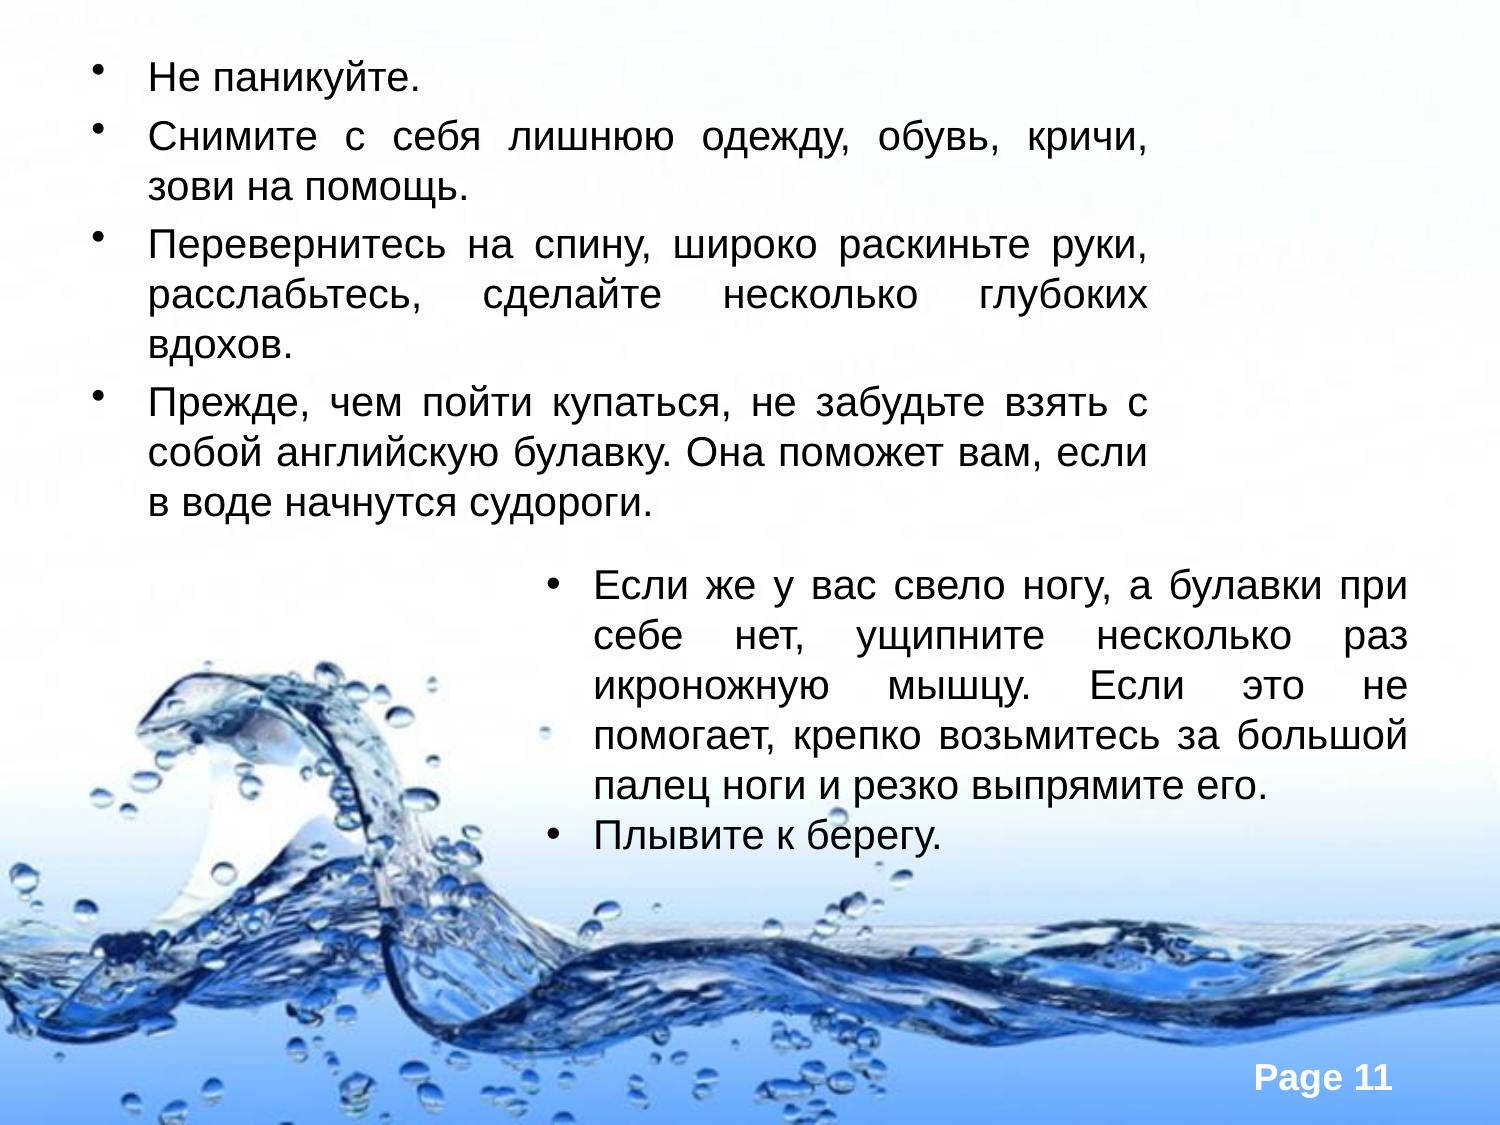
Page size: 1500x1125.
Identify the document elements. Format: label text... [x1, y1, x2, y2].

picture [0, 0, 1500, 1125]
list Не паникуйте. Снимите с себя лишнюю одежду, обувь, кричи, зови на помощь. Перевернитесь на спину, широко раскиньте руки, расслабьтесь, сделайте несколько глубоких вдохов. Прежде, чем пойти купаться, не забудьте взять с собой английскую булавку. Она поможет вам, если в воде начнутся судороги. [76, 42, 1164, 563]
text_box Если же у вас свело ногу, а булавки при себе нет, ущипните несколько раз икроножную мышцу. Если это не помогает, крепко возьмитесь за большой палец ноги и резко выпрямите его. Плывите к берегу. [531, 550, 1424, 911]
